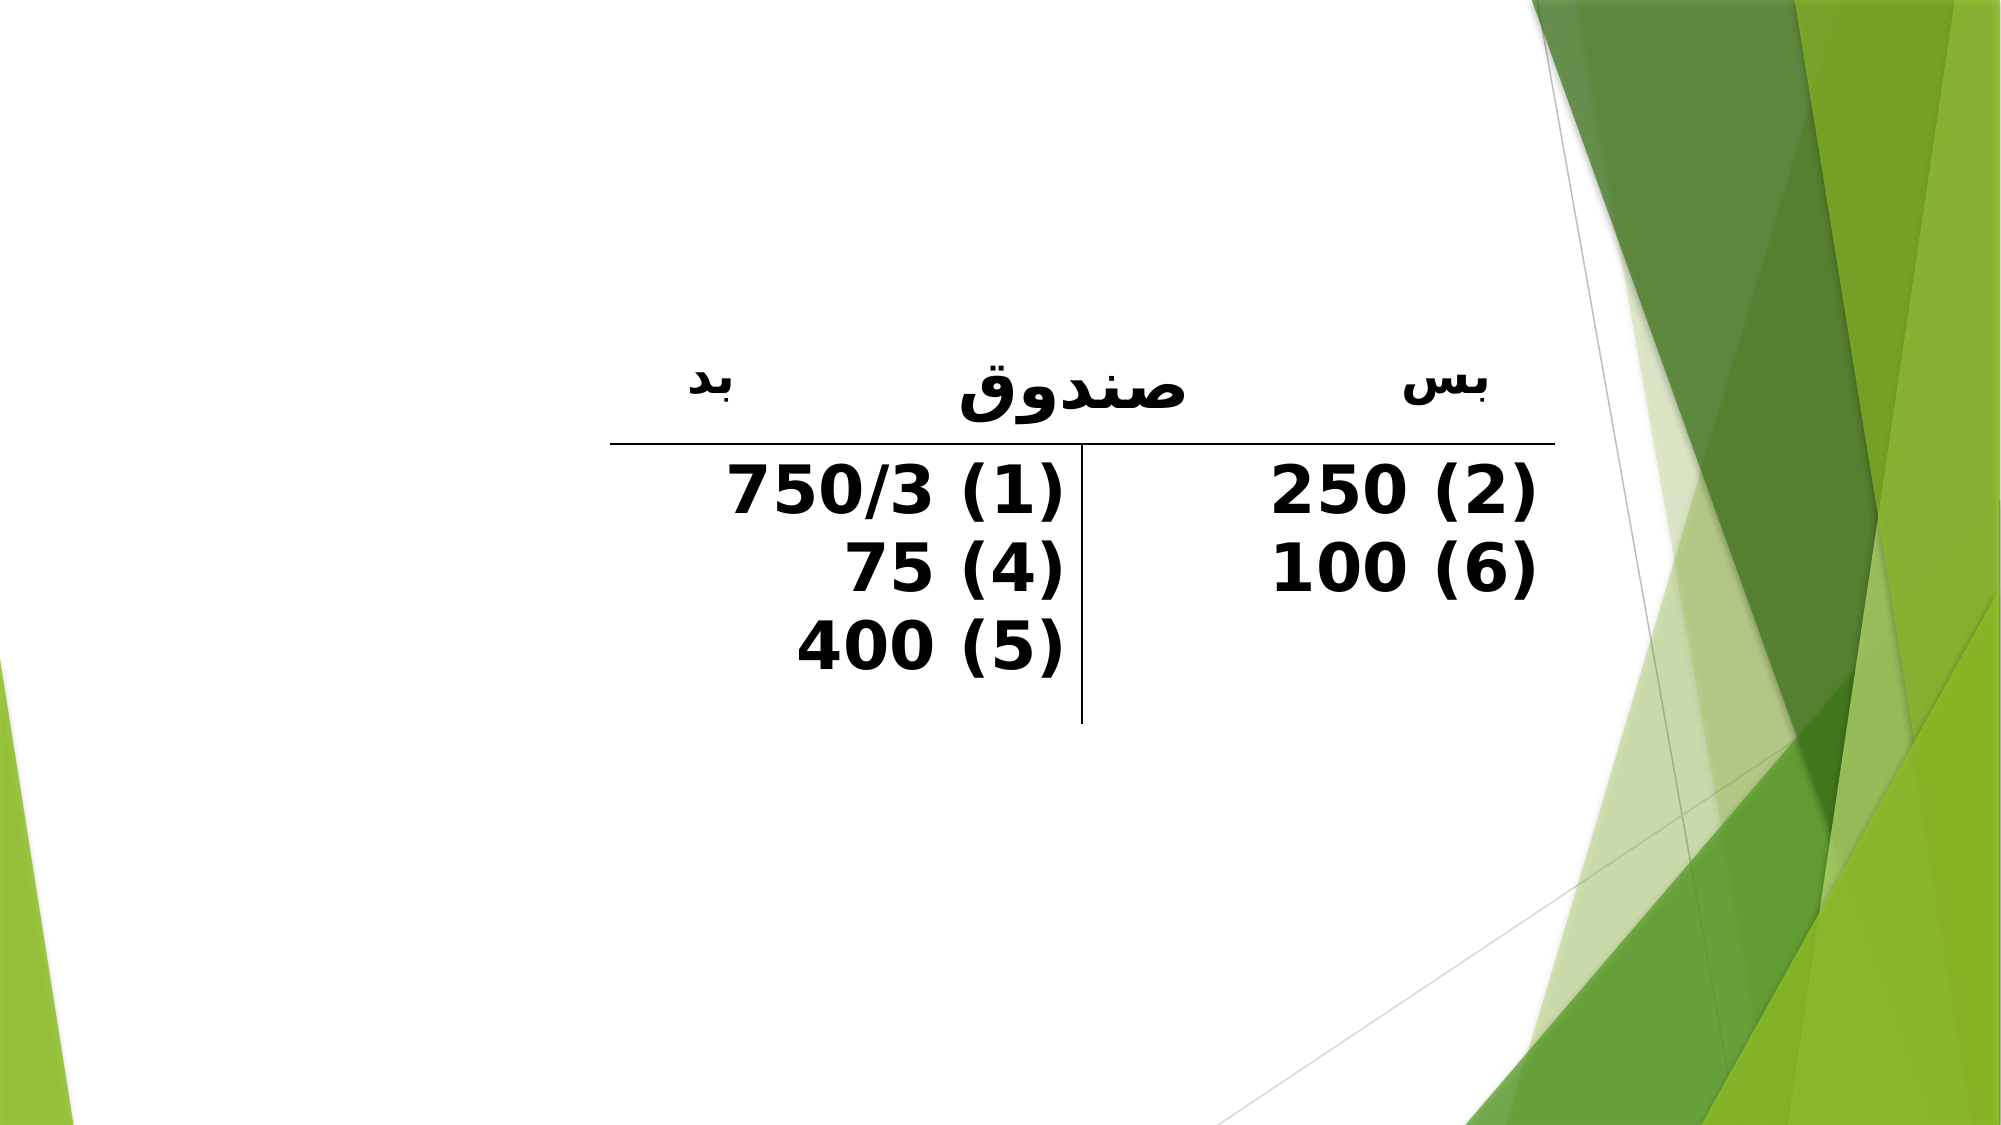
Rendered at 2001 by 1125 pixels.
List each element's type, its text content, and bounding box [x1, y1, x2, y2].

table_header صندوق [812, 339, 1337, 443]
table_cell (1) 750/3 (4) 75 (5) 400 [610, 445, 1081, 724]
table_header بس [1337, 339, 1555, 443]
table_cell (2) 250 (6) 100 [1083, 445, 1555, 724]
table_header بد [610, 339, 812, 443]
